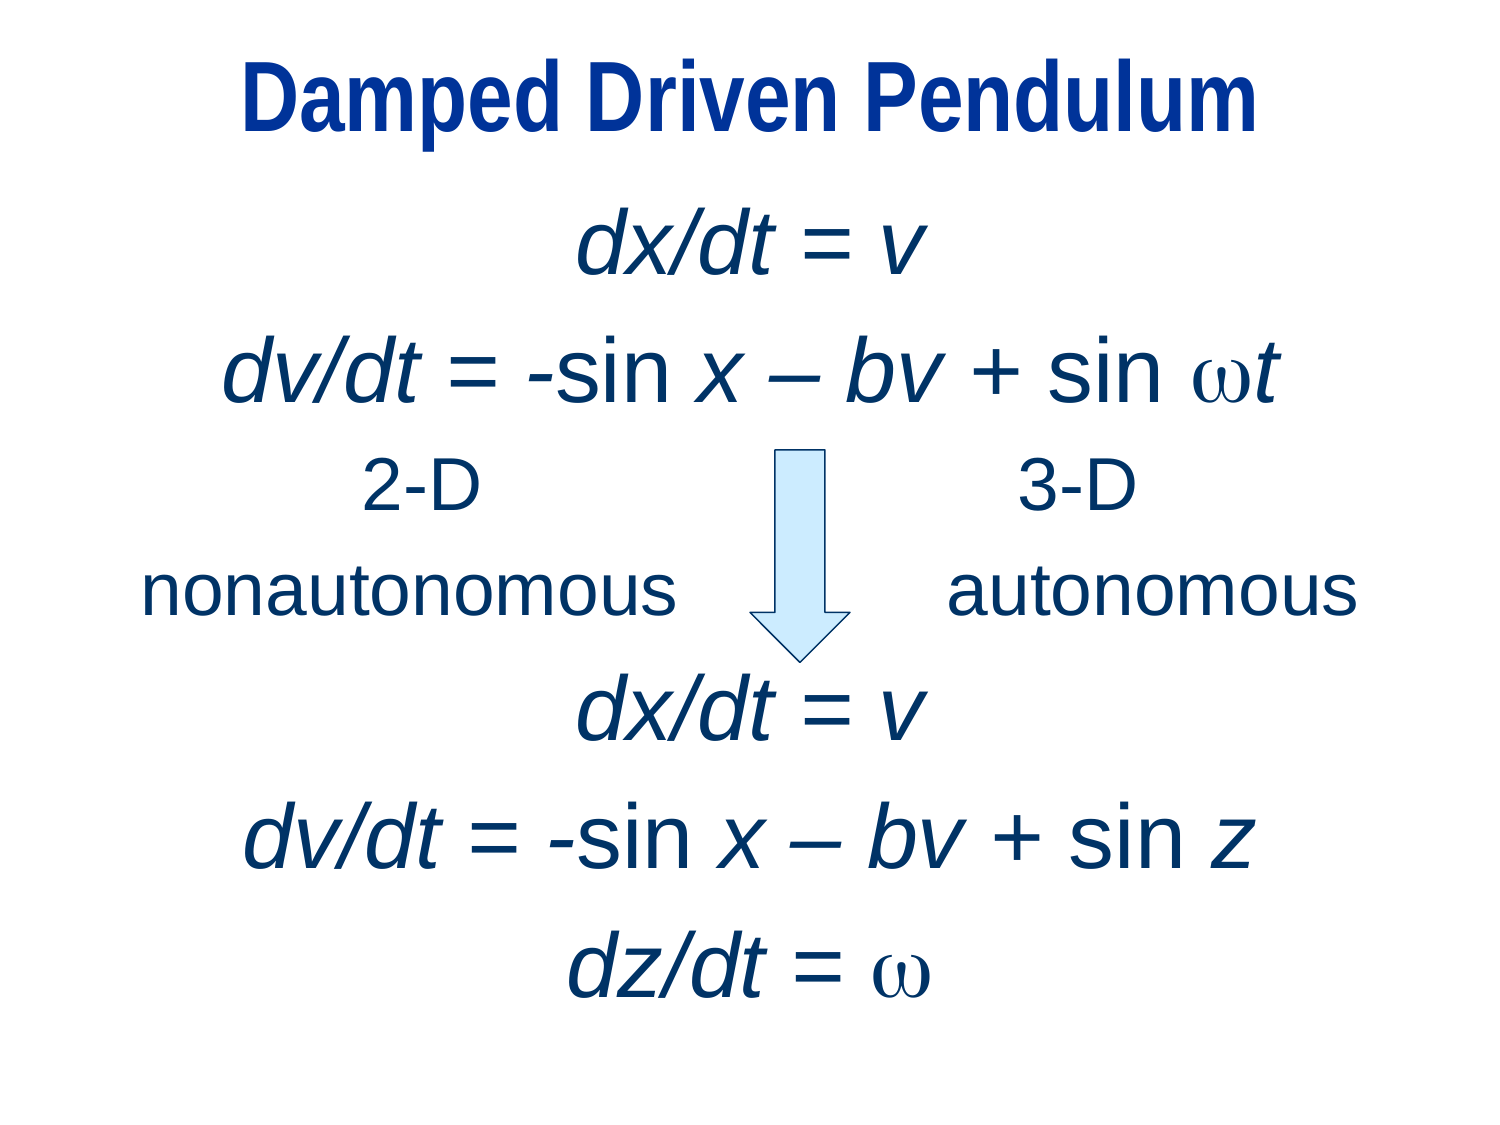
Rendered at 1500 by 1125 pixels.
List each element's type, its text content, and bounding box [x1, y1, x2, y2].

title Damped Driven Pendulum [37, 12, 1463, 174]
text_box [750, 449, 850, 663]
list dx/dt = v dv/dt = -sin x – bv + sin wt 2-D 3-D nonautonomous autonomous dx/dt = v dv/dt = -sin x – bv + sin z dz/dt = w [37, 174, 1463, 1101]
